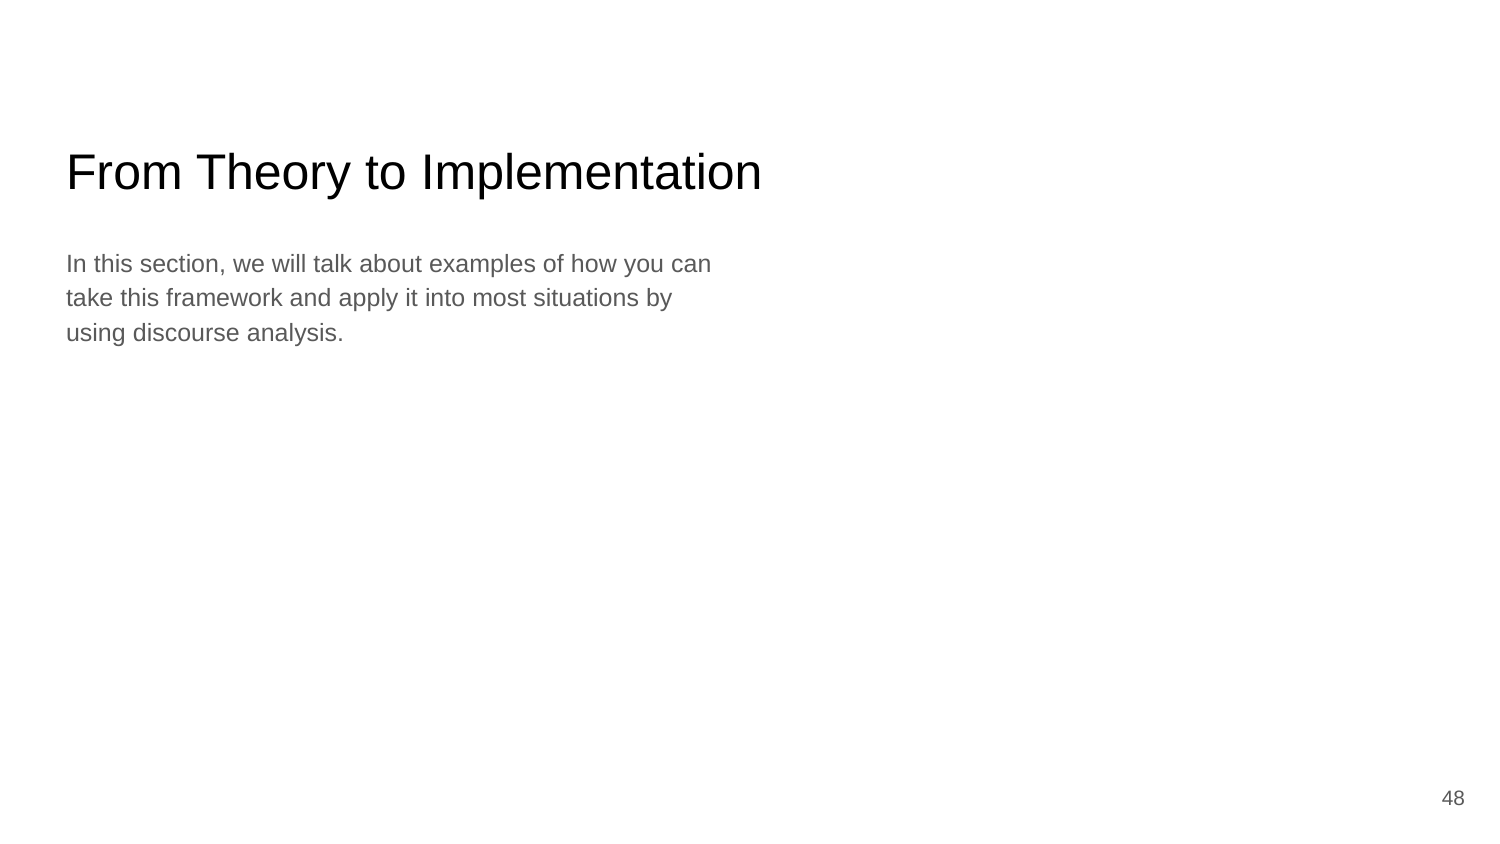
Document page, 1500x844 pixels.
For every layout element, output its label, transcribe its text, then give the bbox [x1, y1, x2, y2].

slide_number 48 [1389, 764, 1480, 830]
title From Theory to Implementation [51, 91, 1328, 216]
list In this section, we will talk about examples of how you can take this framework and apply it into most situations by using discourse analysis. [51, 227, 743, 750]
